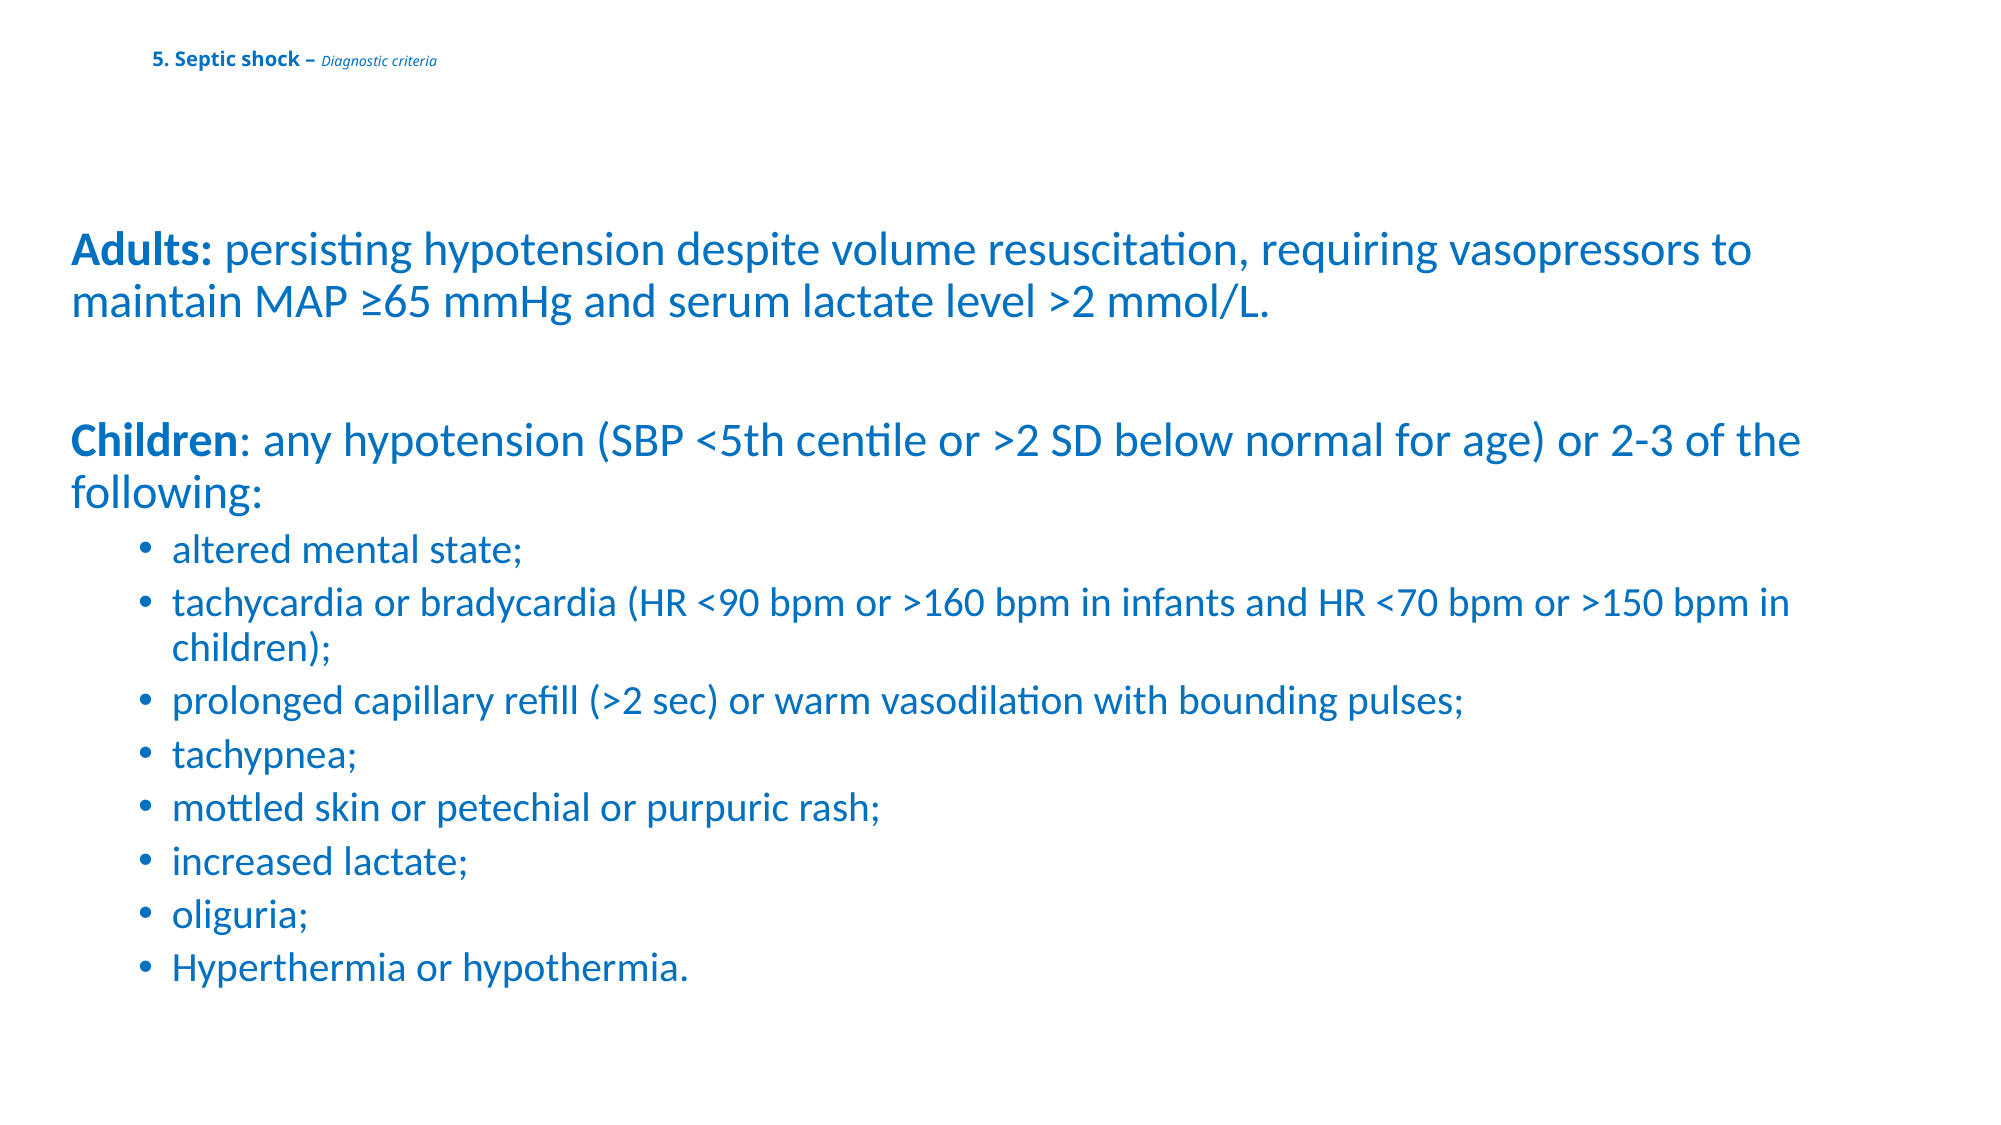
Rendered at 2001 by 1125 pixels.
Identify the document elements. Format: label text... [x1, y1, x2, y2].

title 5. Septic shock – Diagnostic criteria [137, 19, 1170, 103]
list Adults: persisting hypotension despite volume resuscitation, requiring vasopressors to maintain MAP ≥65 mmHg and serum lactate level >2 mmol/L. Children: any hypotension (SBP <5th centile or >2 SD below normal for age) or 2-3 of the following: altered mental state; tachycardia or bradycardia (HR <90 bpm or >160 bpm in infants and HR <70 bpm or >150 bpm in children); prolonged capillary refill (>2 sec) or warm vasodilation with bounding pulses; tachypnea; mottled skin or petechial or purpuric rash; increased lactate; oliguria; Hyperthermia or hypothermia. [56, 141, 1941, 1078]
